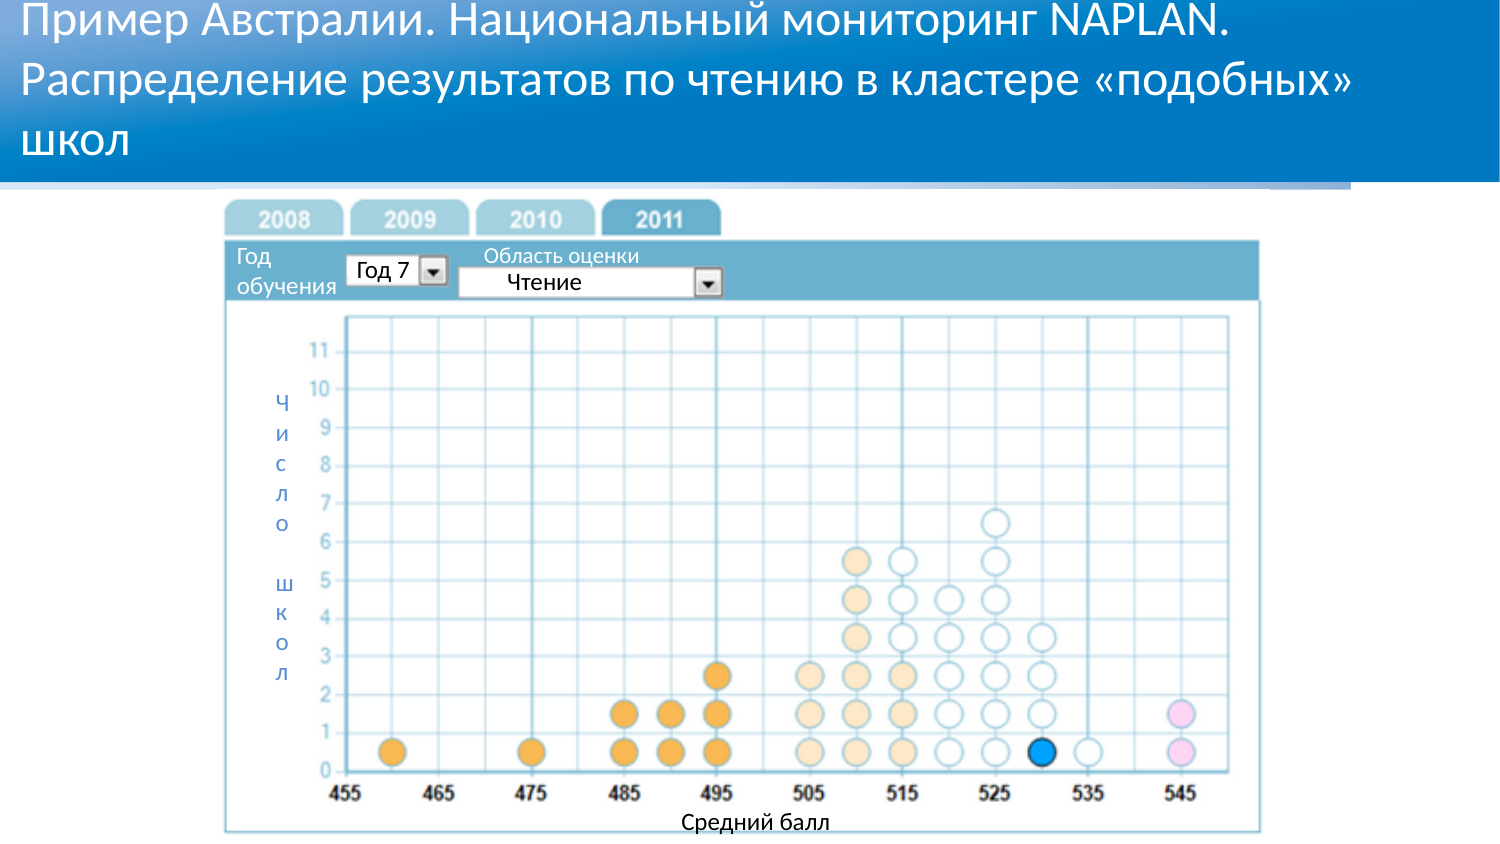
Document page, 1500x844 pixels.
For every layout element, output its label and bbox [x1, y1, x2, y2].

text_box [218, 188, 1270, 844]
picture [0, 0, 1500, 191]
